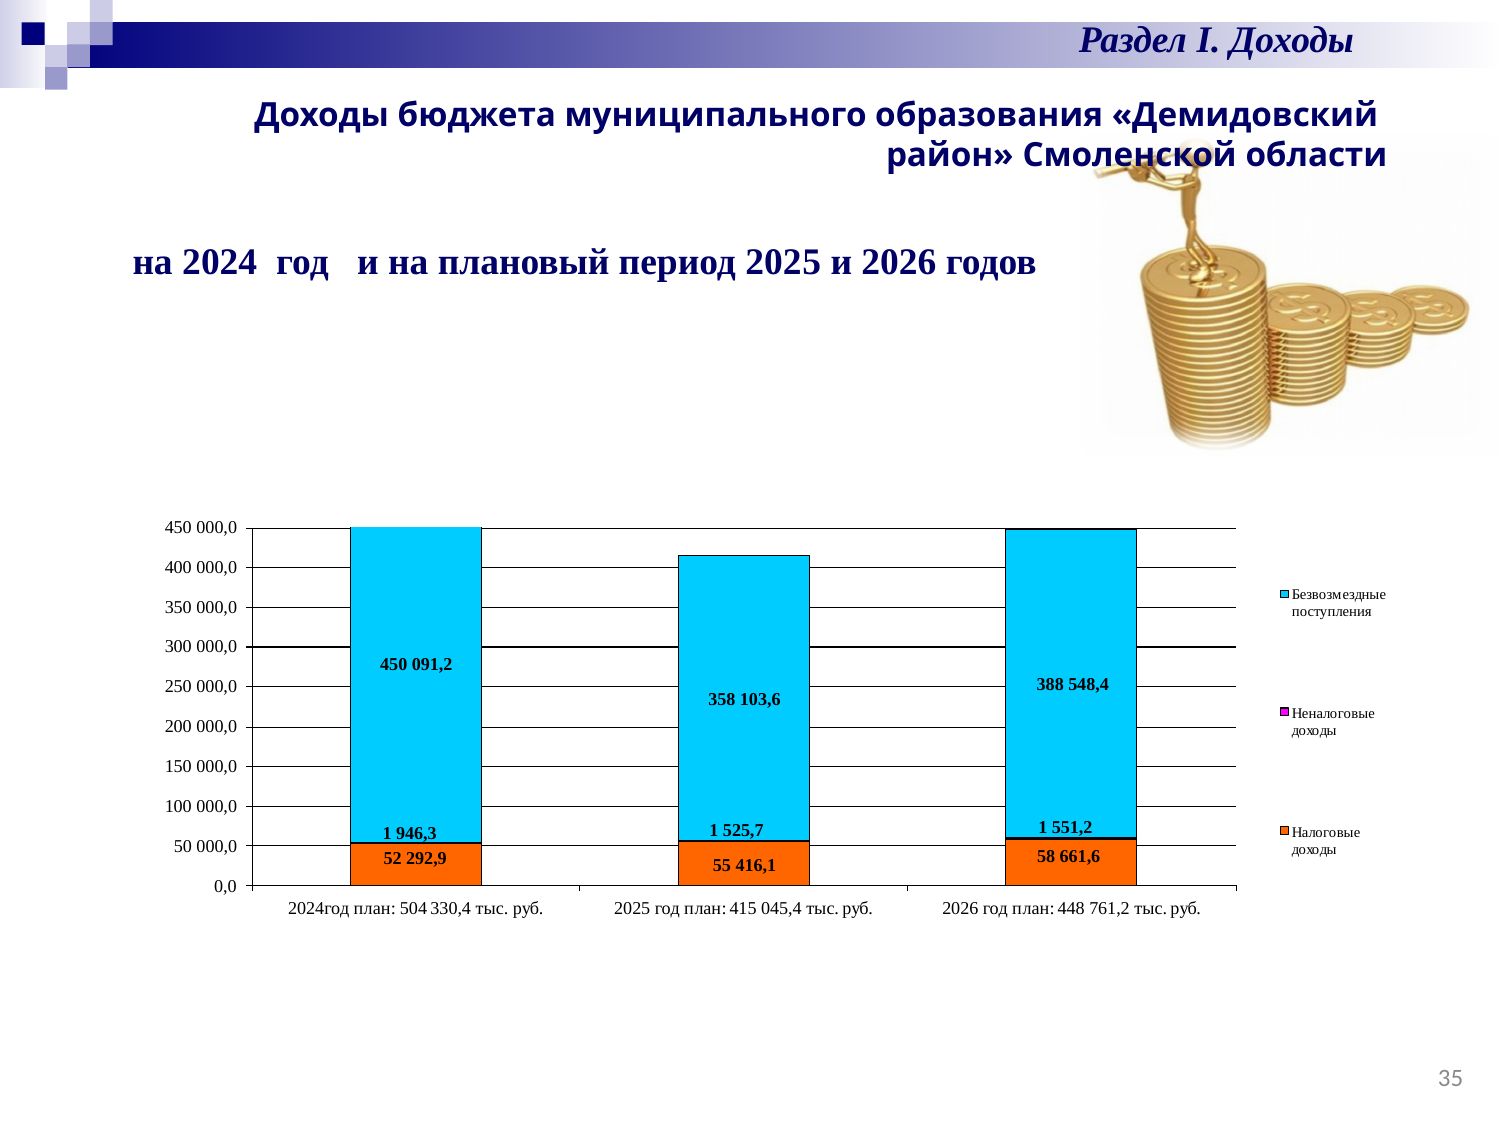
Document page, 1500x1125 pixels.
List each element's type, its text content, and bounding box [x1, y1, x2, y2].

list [104, 509, 1404, 923]
text_box Раздел I. Доходы [938, 7, 1495, 67]
text_box Доходы бюджета муниципального образования «Демидовский район» Смоленской области [129, 85, 1403, 181]
text_box 35 [1128, 1046, 1479, 1107]
text_box на 2024 год и на плановый период 2025 и 2026 годов [76, 229, 1075, 290]
picture [1080, 132, 1500, 457]
